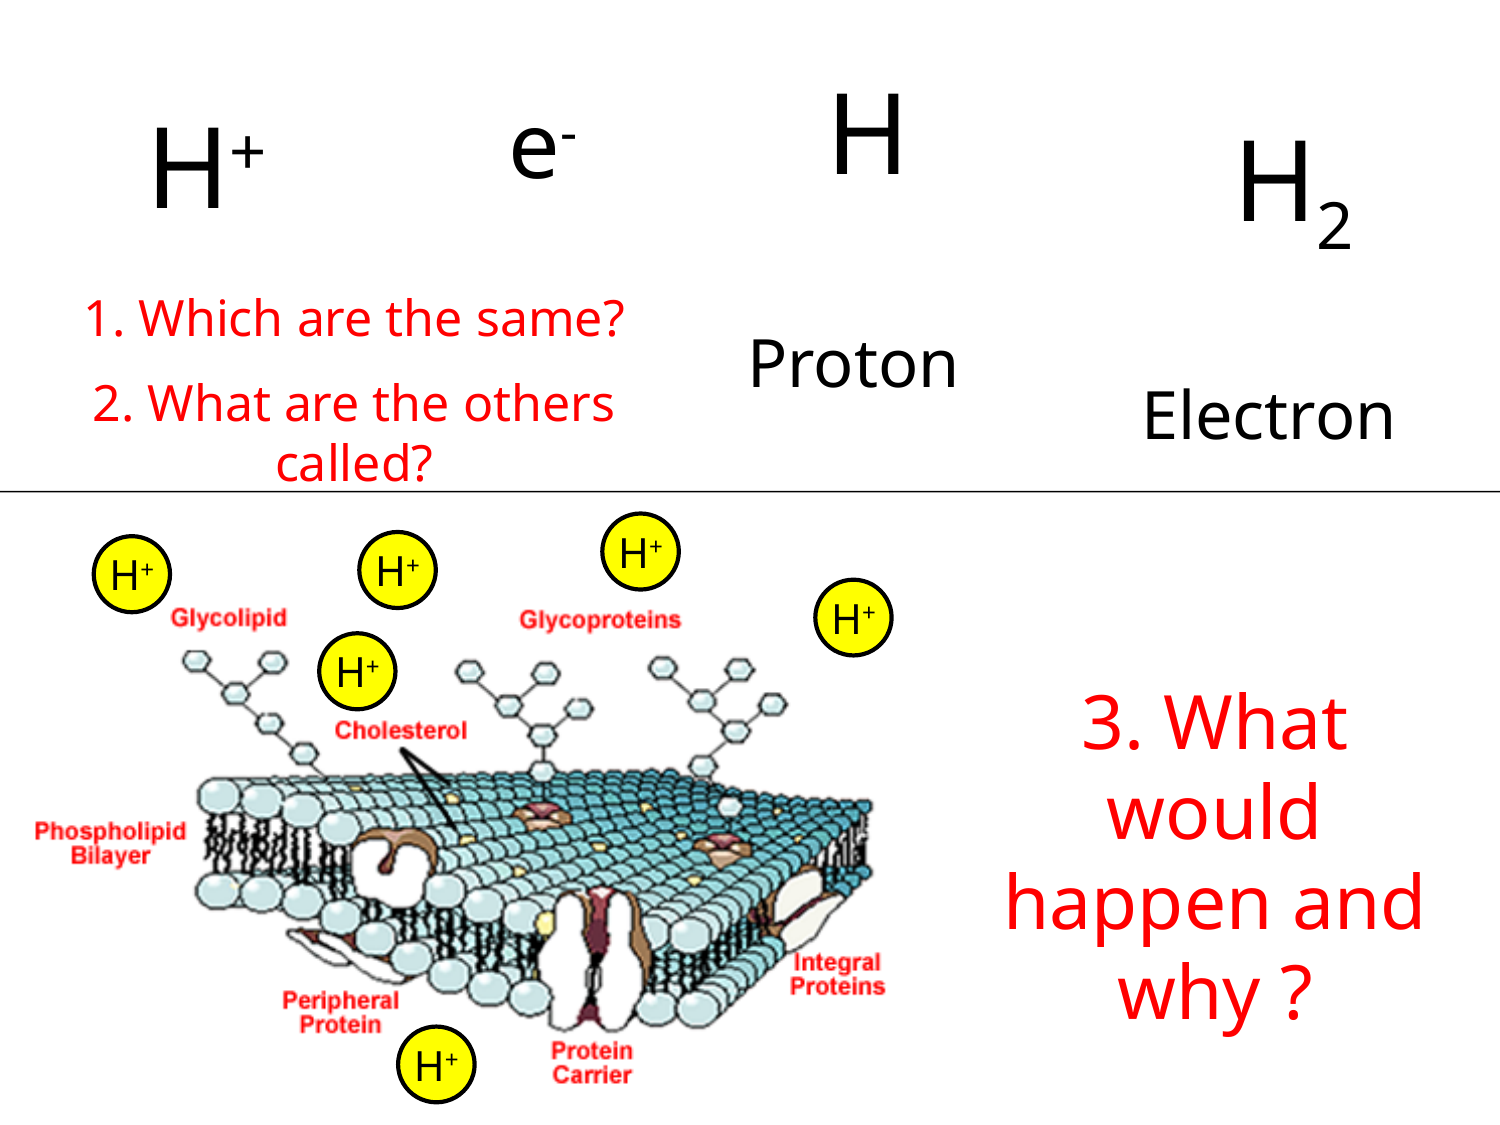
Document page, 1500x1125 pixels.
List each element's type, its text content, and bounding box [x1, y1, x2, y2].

text_box H+ [88, 88, 325, 239]
text_box H+ [601, 511, 680, 541]
text_box 3. What would happen and why ? [963, 666, 1475, 1042]
text_box 1. Which are the same? 2. What are the others called? [0, 278, 715, 499]
picture [0, 542, 960, 1107]
text_box Proton [726, 313, 999, 409]
text_box Electron [1092, 365, 1446, 461]
text_box e- [454, 79, 632, 205]
text_box H+ [109, 534, 155, 541]
text_box H [749, 54, 987, 205]
text_box H2 [1175, 101, 1412, 271]
text_box H+ [369, 529, 426, 541]
